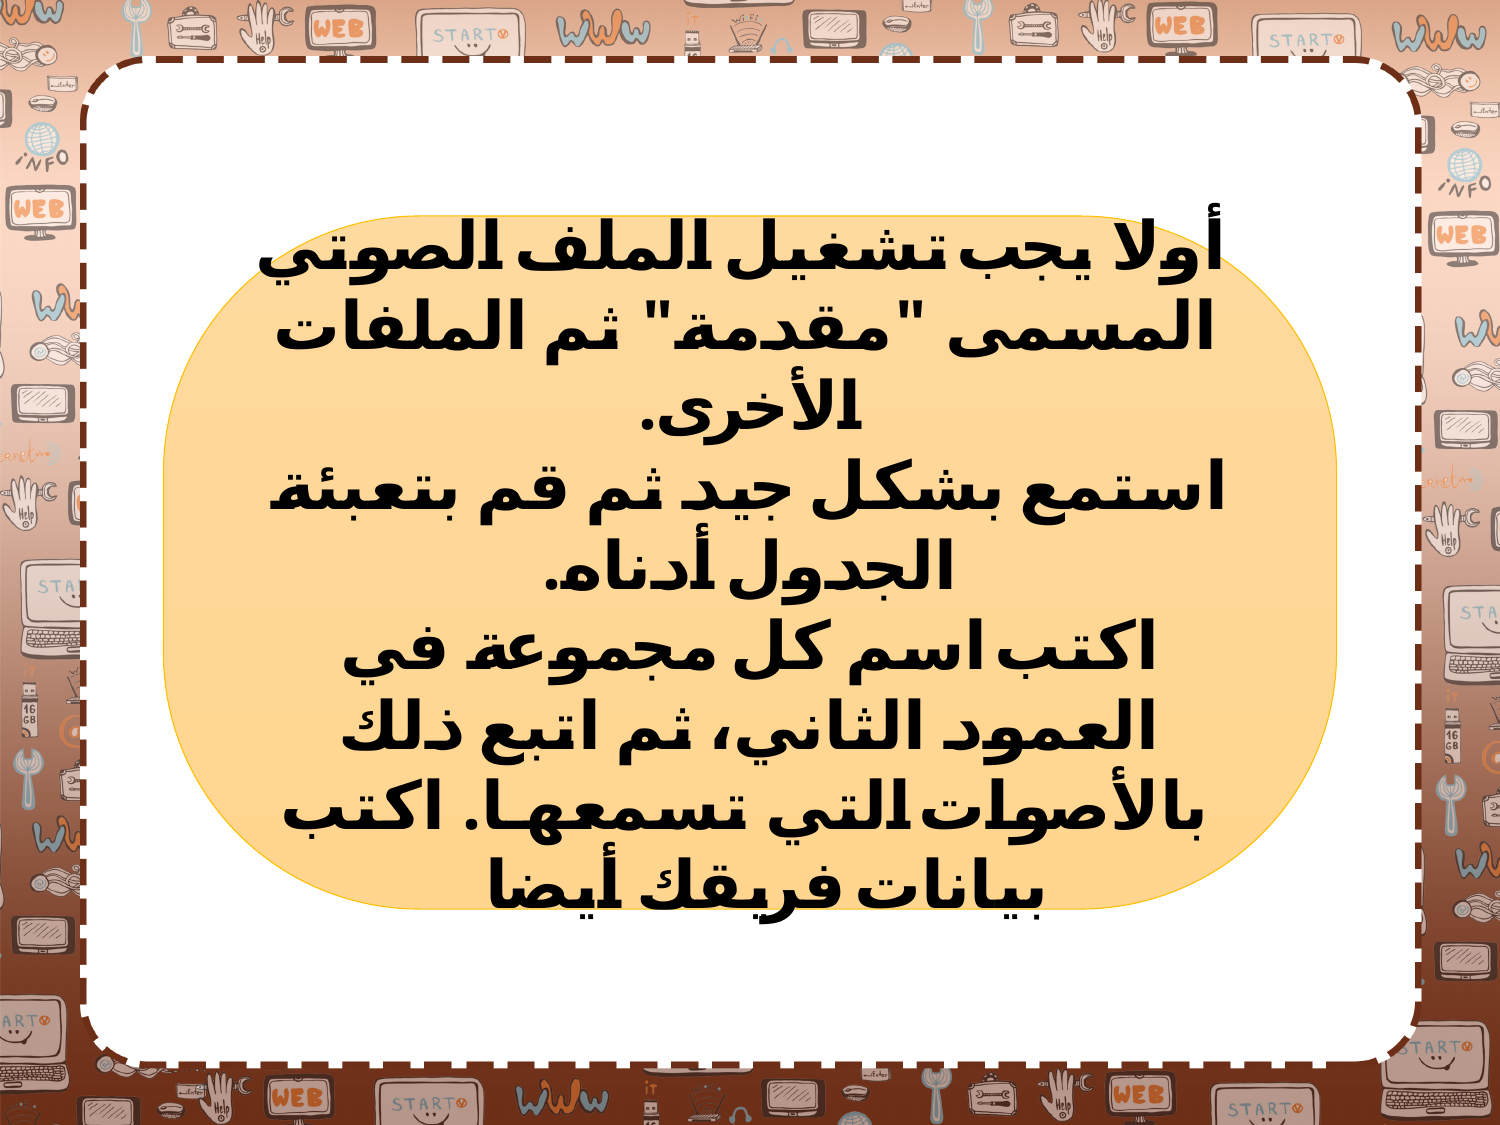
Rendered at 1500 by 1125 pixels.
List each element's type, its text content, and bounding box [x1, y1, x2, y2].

picture [0, 0, 1500, 1125]
text_box أولا يجب تشغيل الملف الصوتي المسمى "مقدمة" ثم الملفات الأخرى. استمع بشكل جيد ثم قم بتعبئة الجدول أدناه. اكتب اسم كل مجموعة في العمود الثاني، ثم اتبع ذلك بالأصوات التي تسمعها. اكتب بيانات فريقك أيضا [162, 215, 1338, 910]
